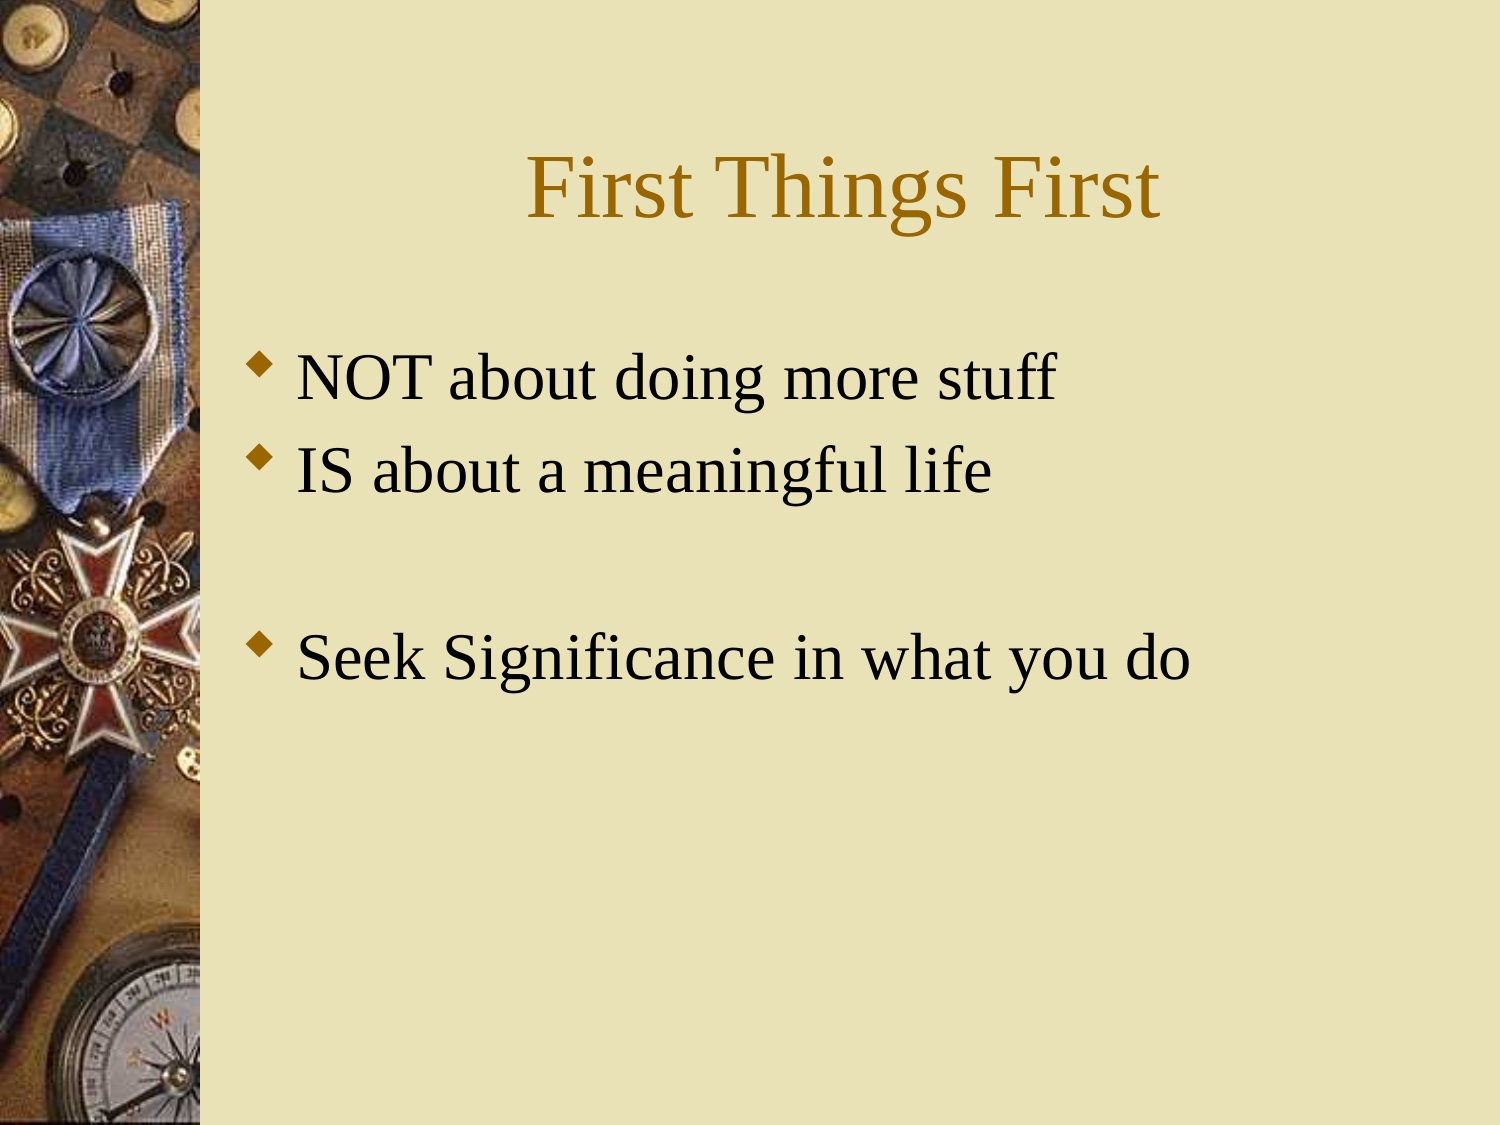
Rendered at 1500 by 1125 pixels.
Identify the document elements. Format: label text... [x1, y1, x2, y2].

picture [0, 0, 200, 1125]
title First Things First [225, 87, 1463, 275]
list NOT about doing more stuff IS about a meaningful life Seek Significance in what you do [225, 324, 1475, 1000]
